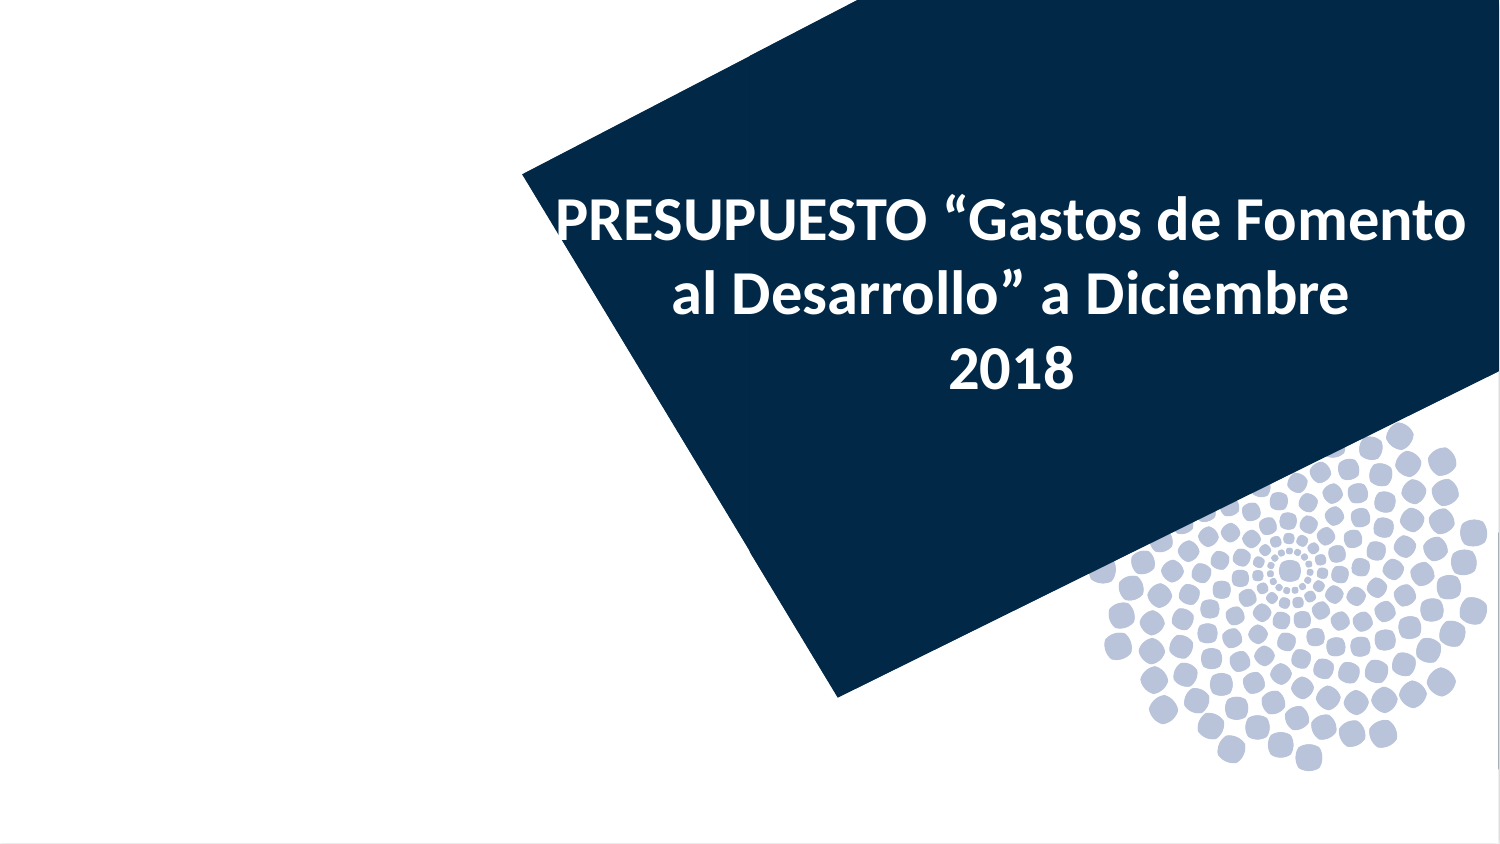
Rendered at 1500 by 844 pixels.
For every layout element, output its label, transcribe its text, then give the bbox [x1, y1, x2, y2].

picture [0, 0, 1499, 844]
title PRESUPUESTO “Gastos de Fomento al Desarrollo” a Diciembre 2018 [525, 44, 1499, 461]
